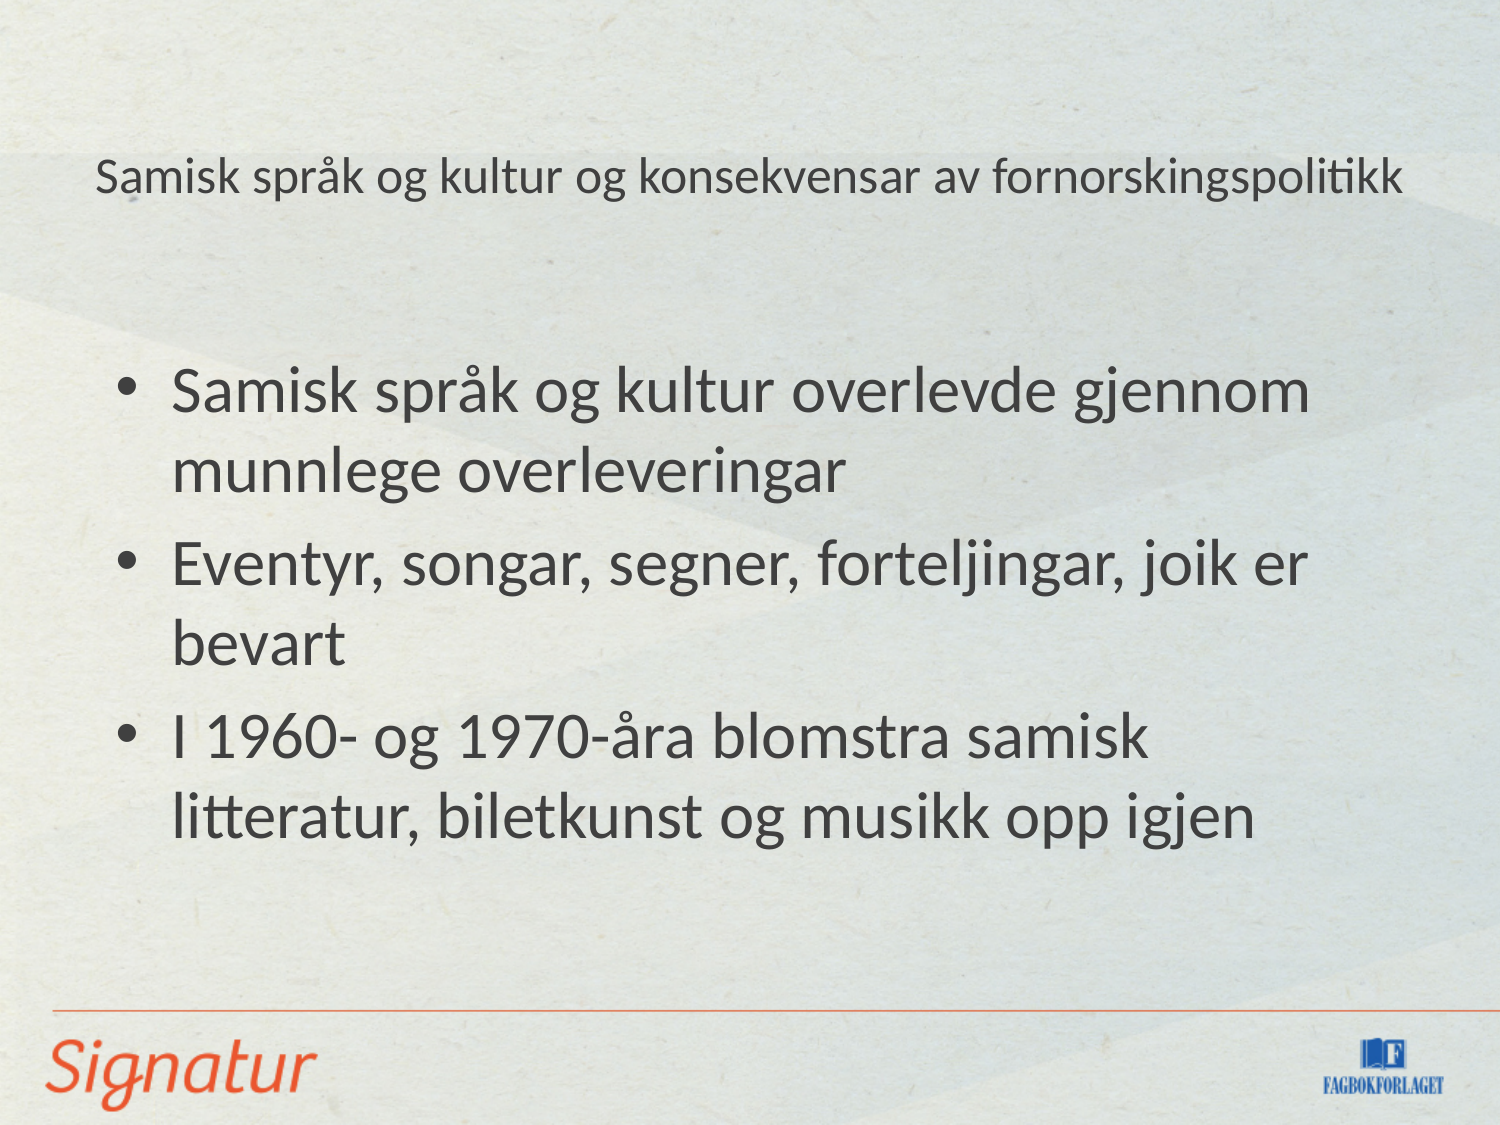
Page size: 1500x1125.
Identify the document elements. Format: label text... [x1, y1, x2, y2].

list Samisk språk og kultur overlevde gjennom munnlege overleveringar Eventyr, songar, segner, forteljingar, joik er bevart I 1960- og 1970-åra blomstra samisk litteratur, biletkunst og musikk opp igjen [100, 338, 1425, 1005]
title Samisk språk og kultur og konsekvensar av fornorskingspolitikk [75, 45, 1425, 233]
picture [0, 0, 1500, 1125]
